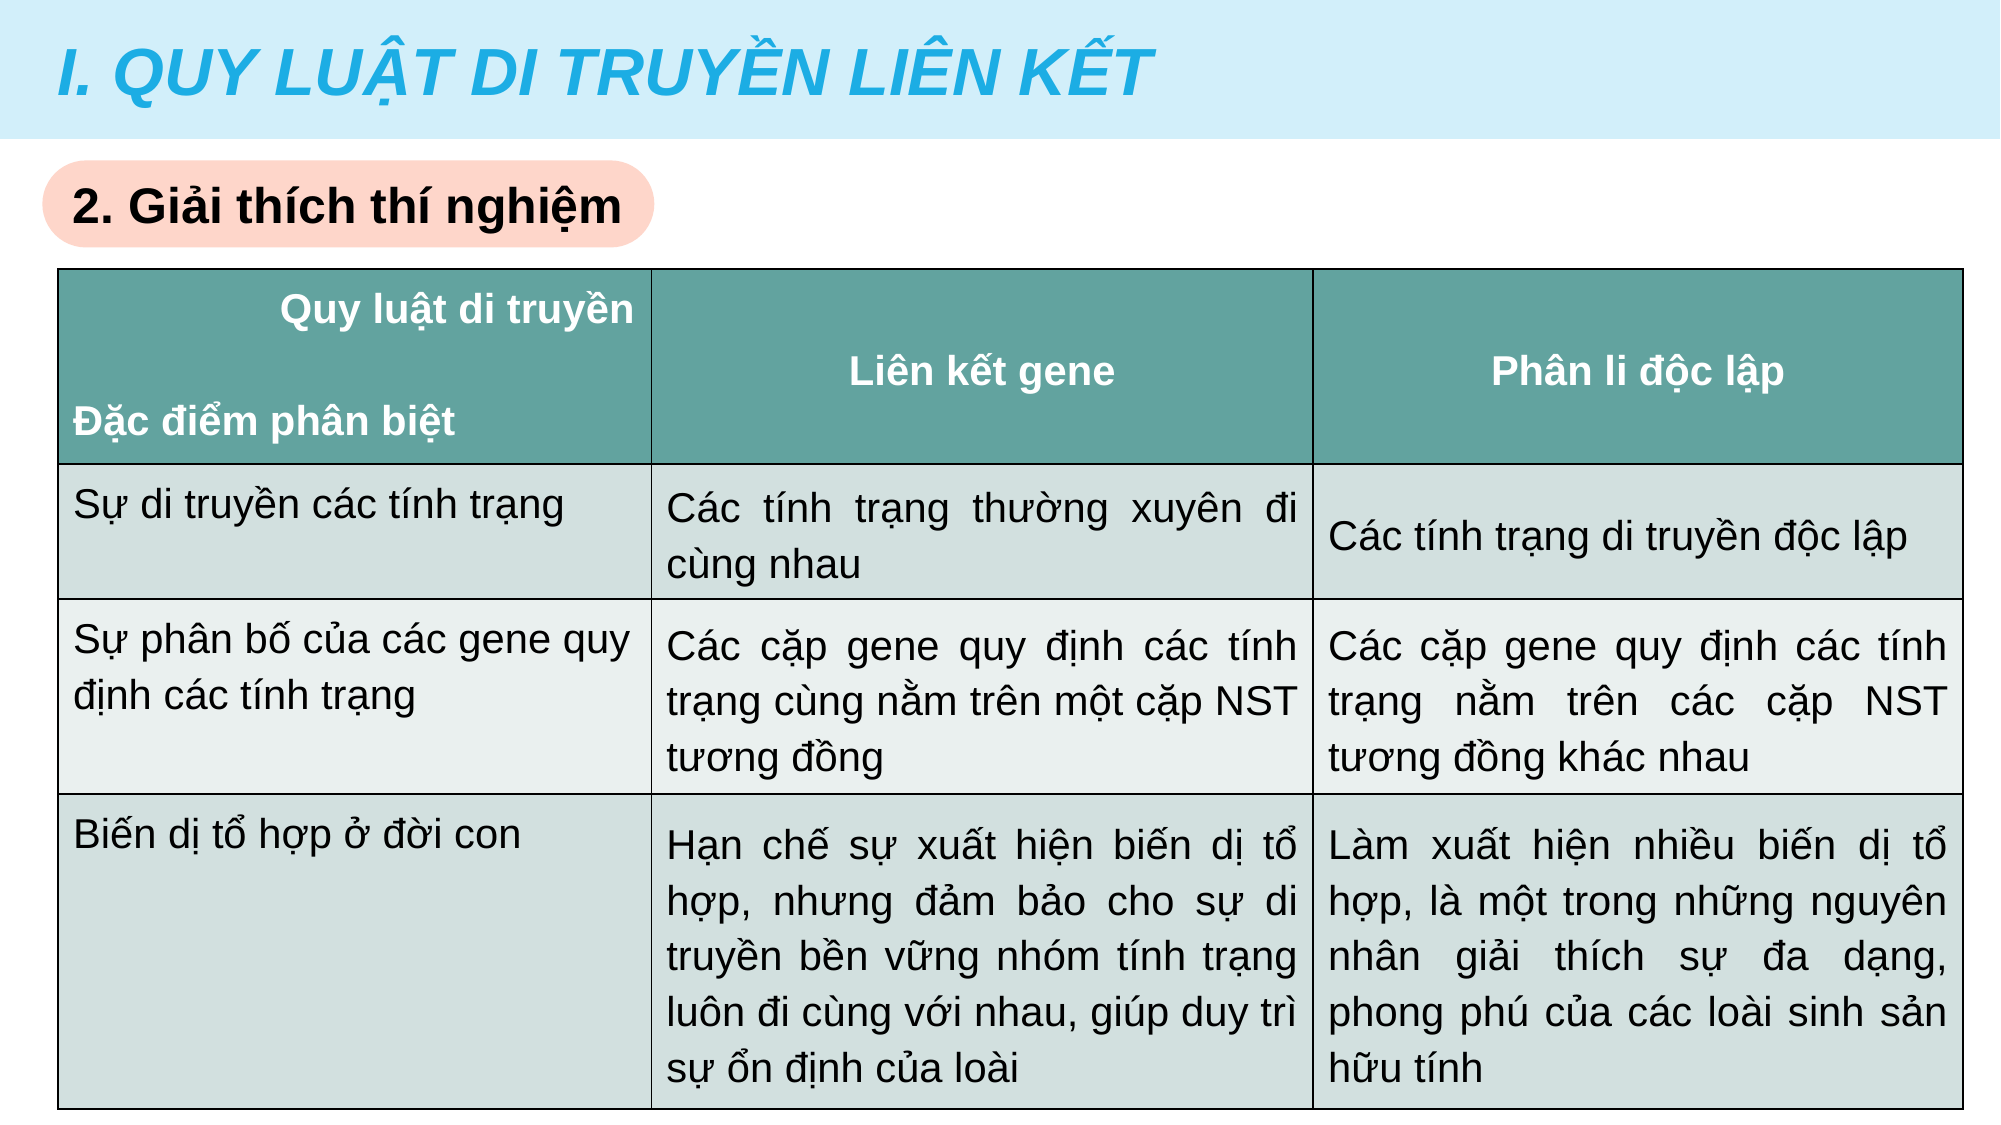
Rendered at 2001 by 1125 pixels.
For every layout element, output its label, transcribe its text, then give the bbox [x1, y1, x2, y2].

table_cell Làm xuất hiện nhiều biến dị tổ hợp, là một trong những nguyên nhân giải thích sự đa dạng, phong phú của các loài sinh sản hữu tính [1314, 795, 1962, 1108]
table_cell Các cặp gene quy định các tính trạng cùng nằm trên một cặp NST tương đồng [652, 600, 1312, 793]
table_cell Các tính trạng di truyền độc lập [1314, 465, 1962, 598]
text_box [0, 0, 2000, 140]
table_cell Hạn chế sự xuất hiện biến dị tổ hợp, nhưng đảm bảo cho sự di truyền bền vững nhóm tính trạng luôn đi cùng với nhau, giúp duy trì sự ổn định của loài [652, 795, 1312, 1108]
table_cell Sự phân bố của các gene quy định các tính trạng [59, 600, 651, 793]
table_header Quy luật di truyền Đặc điểm phân biệt [59, 270, 651, 463]
table_cell Sự di truyền các tính trạng [59, 465, 651, 598]
text_box I. QUY LUẬT DI TRUYỀN LIÊN KẾT [42, 21, 1218, 117]
table_header Liên kết gene [652, 270, 1312, 463]
table_header Phân li độc lập [1314, 270, 1962, 463]
table_cell Các cặp gene quy định các tính trạng nằm trên các cặp NST tương đồng khác nhau [1314, 600, 1962, 793]
table_cell Các tính trạng thường xuyên đi cùng nhau [652, 465, 1312, 598]
text_box 2. Giải thích thí nghiệm [41, 159, 656, 249]
table_cell Biến dị tổ hợp ở đời con [59, 795, 651, 1108]
